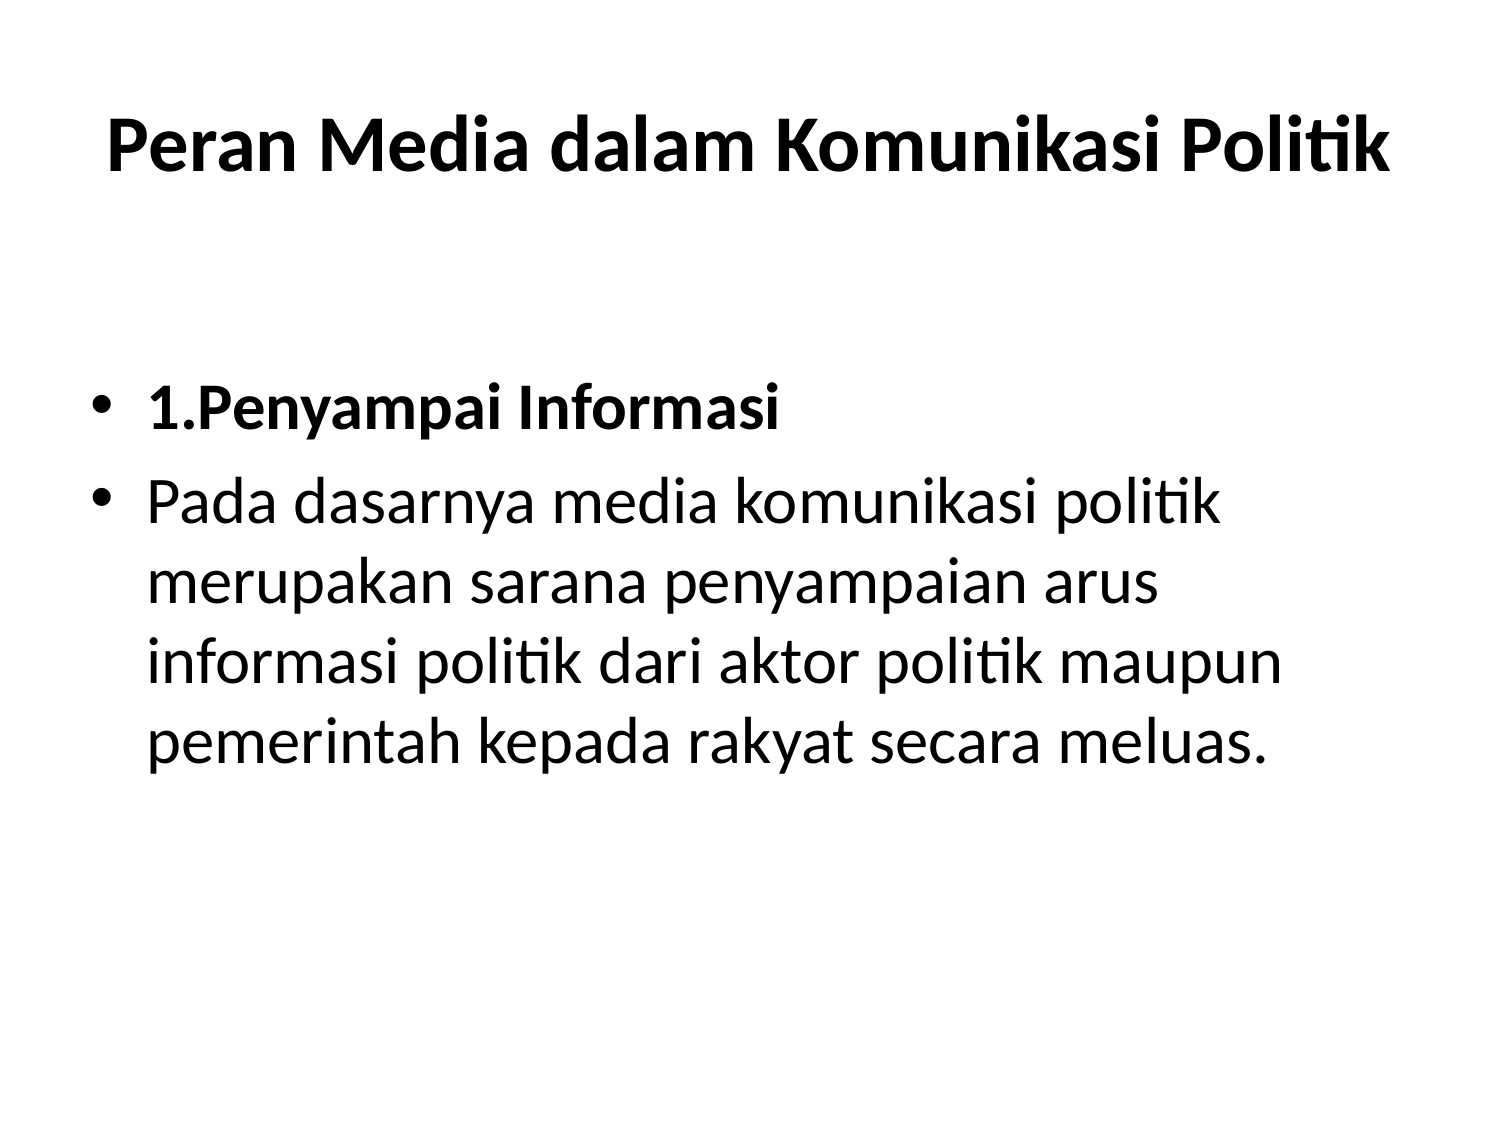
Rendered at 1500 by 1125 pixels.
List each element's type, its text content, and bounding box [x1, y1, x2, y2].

title Peran Media dalam Komunikasi Politik [75, 45, 1425, 233]
list 1.Penyampai Informasi Pada dasarnya media komunikasi politik merupakan sarana penyampaian arus informasi politik dari aktor politik maupun pemerintah kepada rakyat secara meluas. [75, 262, 1425, 1005]
